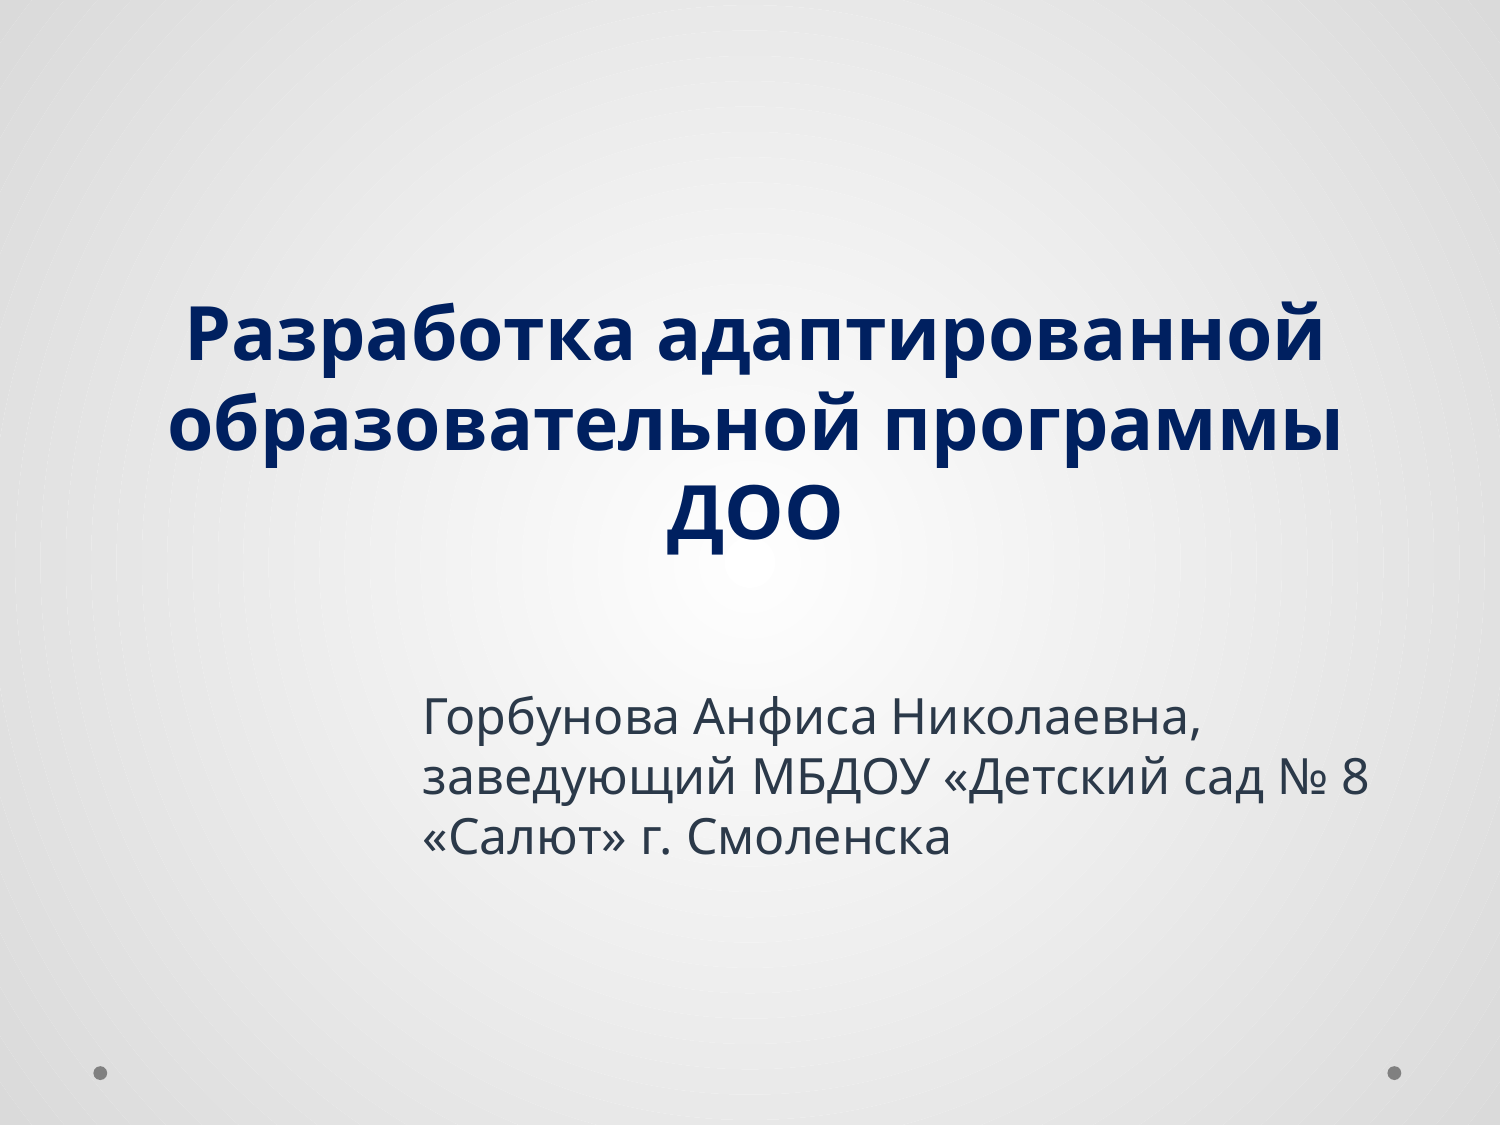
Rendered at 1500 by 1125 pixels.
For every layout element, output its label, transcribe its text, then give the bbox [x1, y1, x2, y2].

title Разработка адаптированной образовательной программы ДОО [76, 302, 1436, 563]
text_box Горбунова Анфиса Николаевна, заведующий МБДОУ «Детский сад № 8 «Салют» г. Смоленска [408, 676, 1413, 872]
